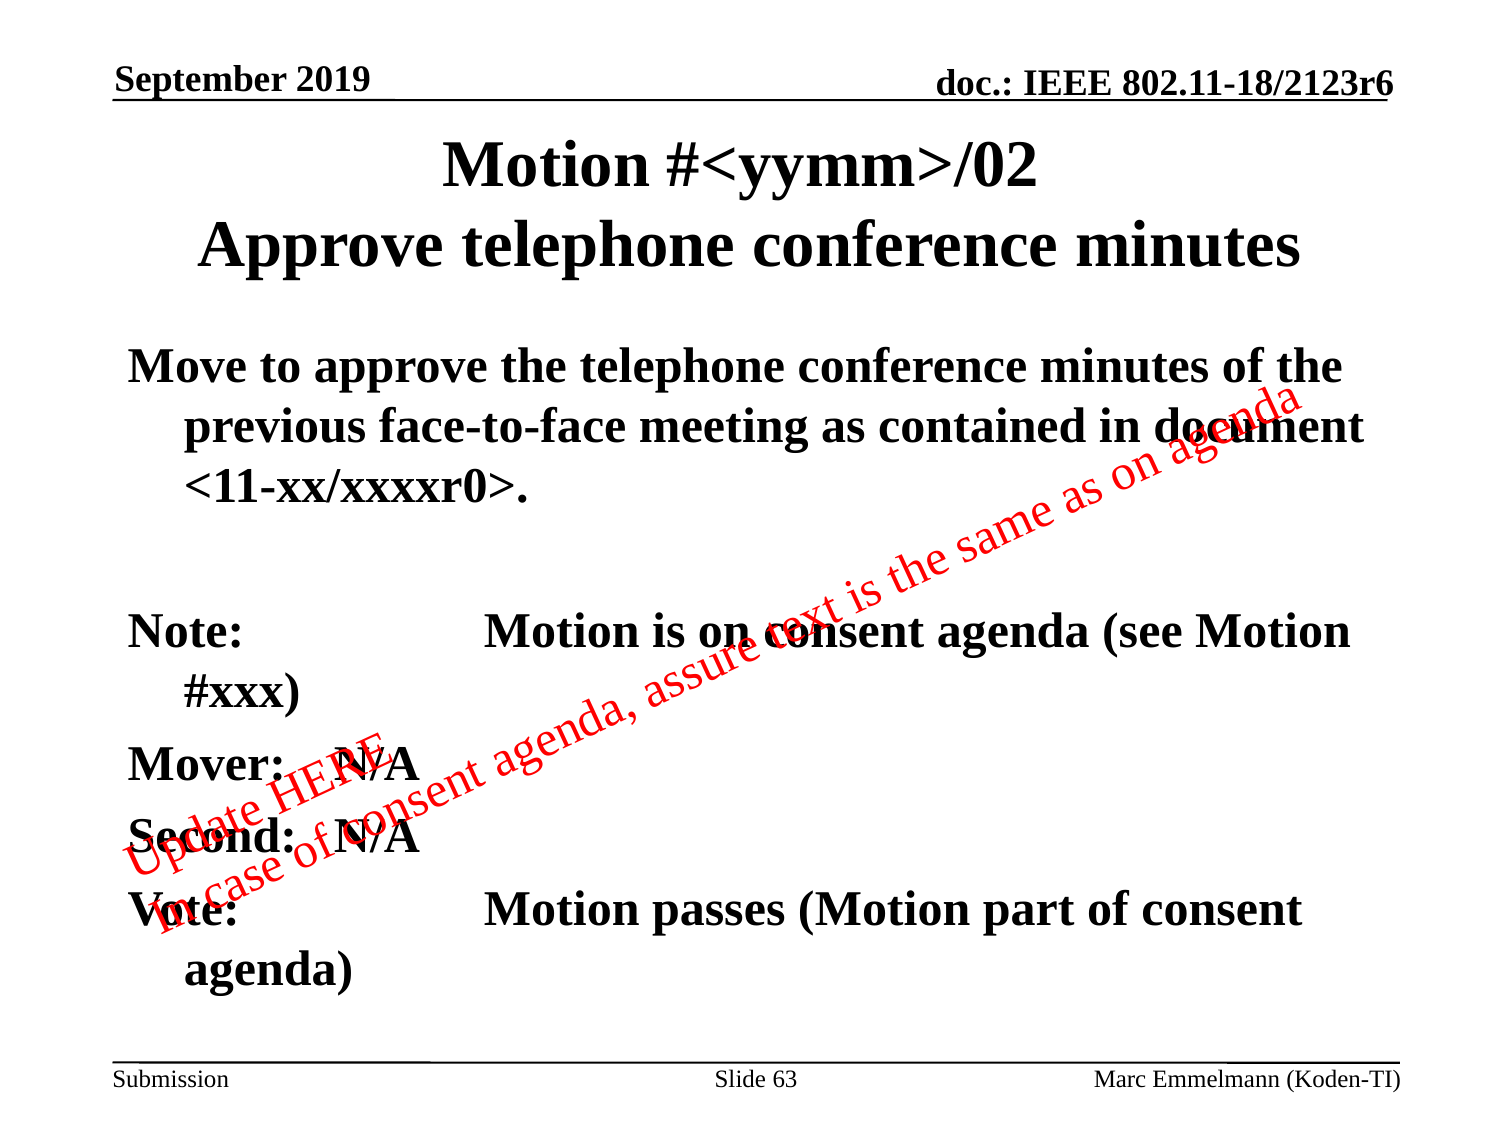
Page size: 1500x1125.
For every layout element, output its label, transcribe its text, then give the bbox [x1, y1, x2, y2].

slide_number Slide 63 [712, 1061, 800, 1123]
footer Marc Emmelmann (Koden-TI) [878, 1061, 1402, 1093]
text_box Update HERE In case of consent agenda, assure text is the same as on agenda [98, 292, 1324, 958]
title Motion #<yymm>/02 Approve telephone conference minutes [112, 112, 1388, 288]
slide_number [114, 54, 423, 100]
list Move to approve the telephone conference minutes of the previous face-to-face meeting as contained in document <11-xx/xxxxr0>. Note: Motion is on consent agenda (see Motion #xxx) Mover: N/A Second: N/A Vote: Motion passes (Motion part of consent agenda) [112, 324, 1388, 1000]
